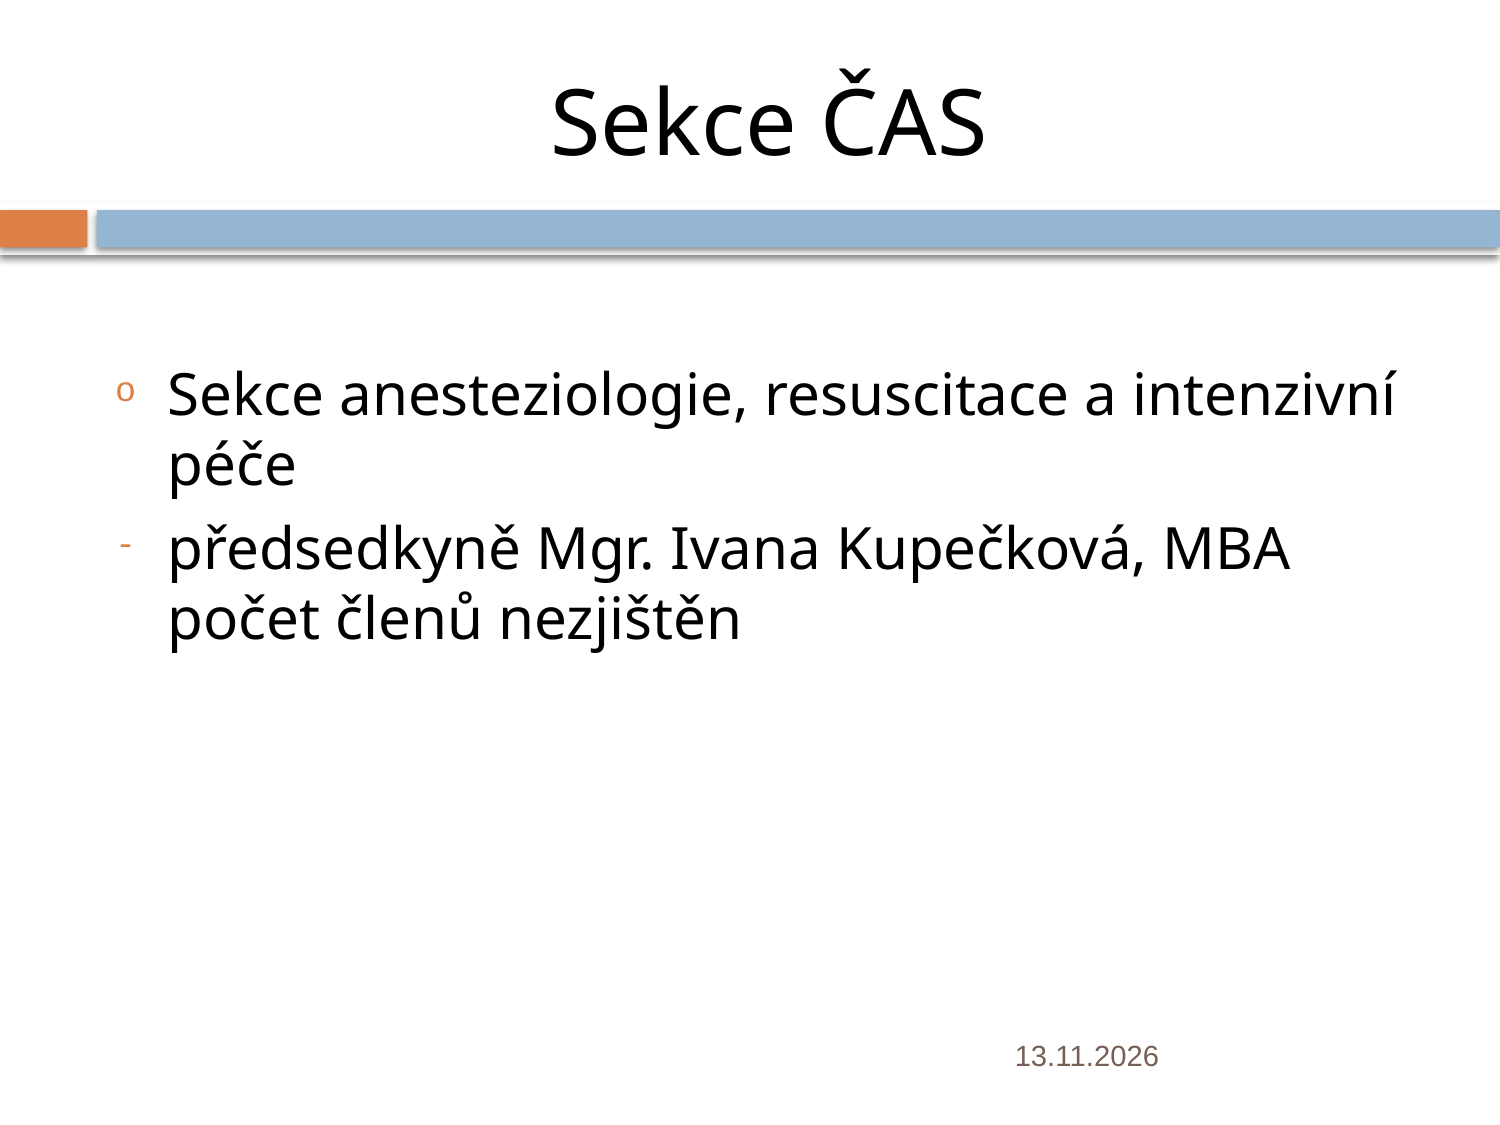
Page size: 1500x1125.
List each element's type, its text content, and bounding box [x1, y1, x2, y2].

list Sekce anesteziologie, resuscitace a intenzivní péče předsedkyně Mgr. Ivana Kupečková, MBA počet členů nezjištěn [100, 262, 1438, 1000]
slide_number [999, 1025, 1438, 1085]
title Sekce ČAS [100, 37, 1438, 200]
